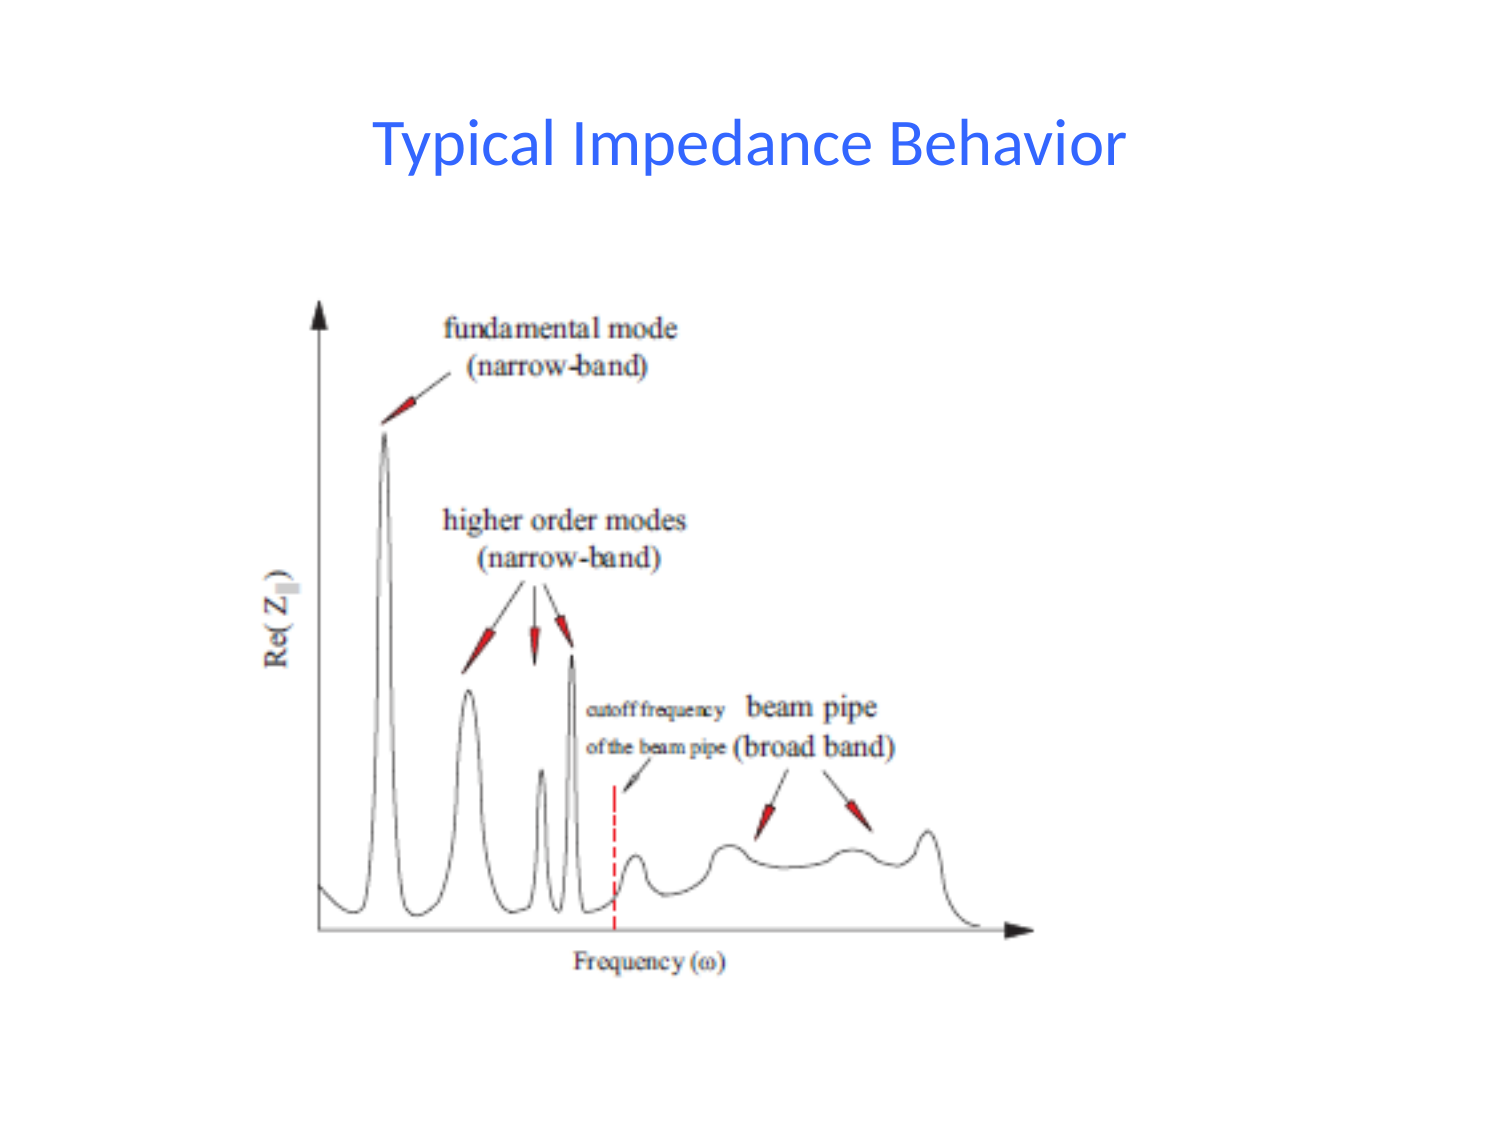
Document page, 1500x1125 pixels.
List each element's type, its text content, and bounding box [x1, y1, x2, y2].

picture [235, 283, 1077, 989]
title Typical Impedance Behavior [75, 45, 1425, 233]
